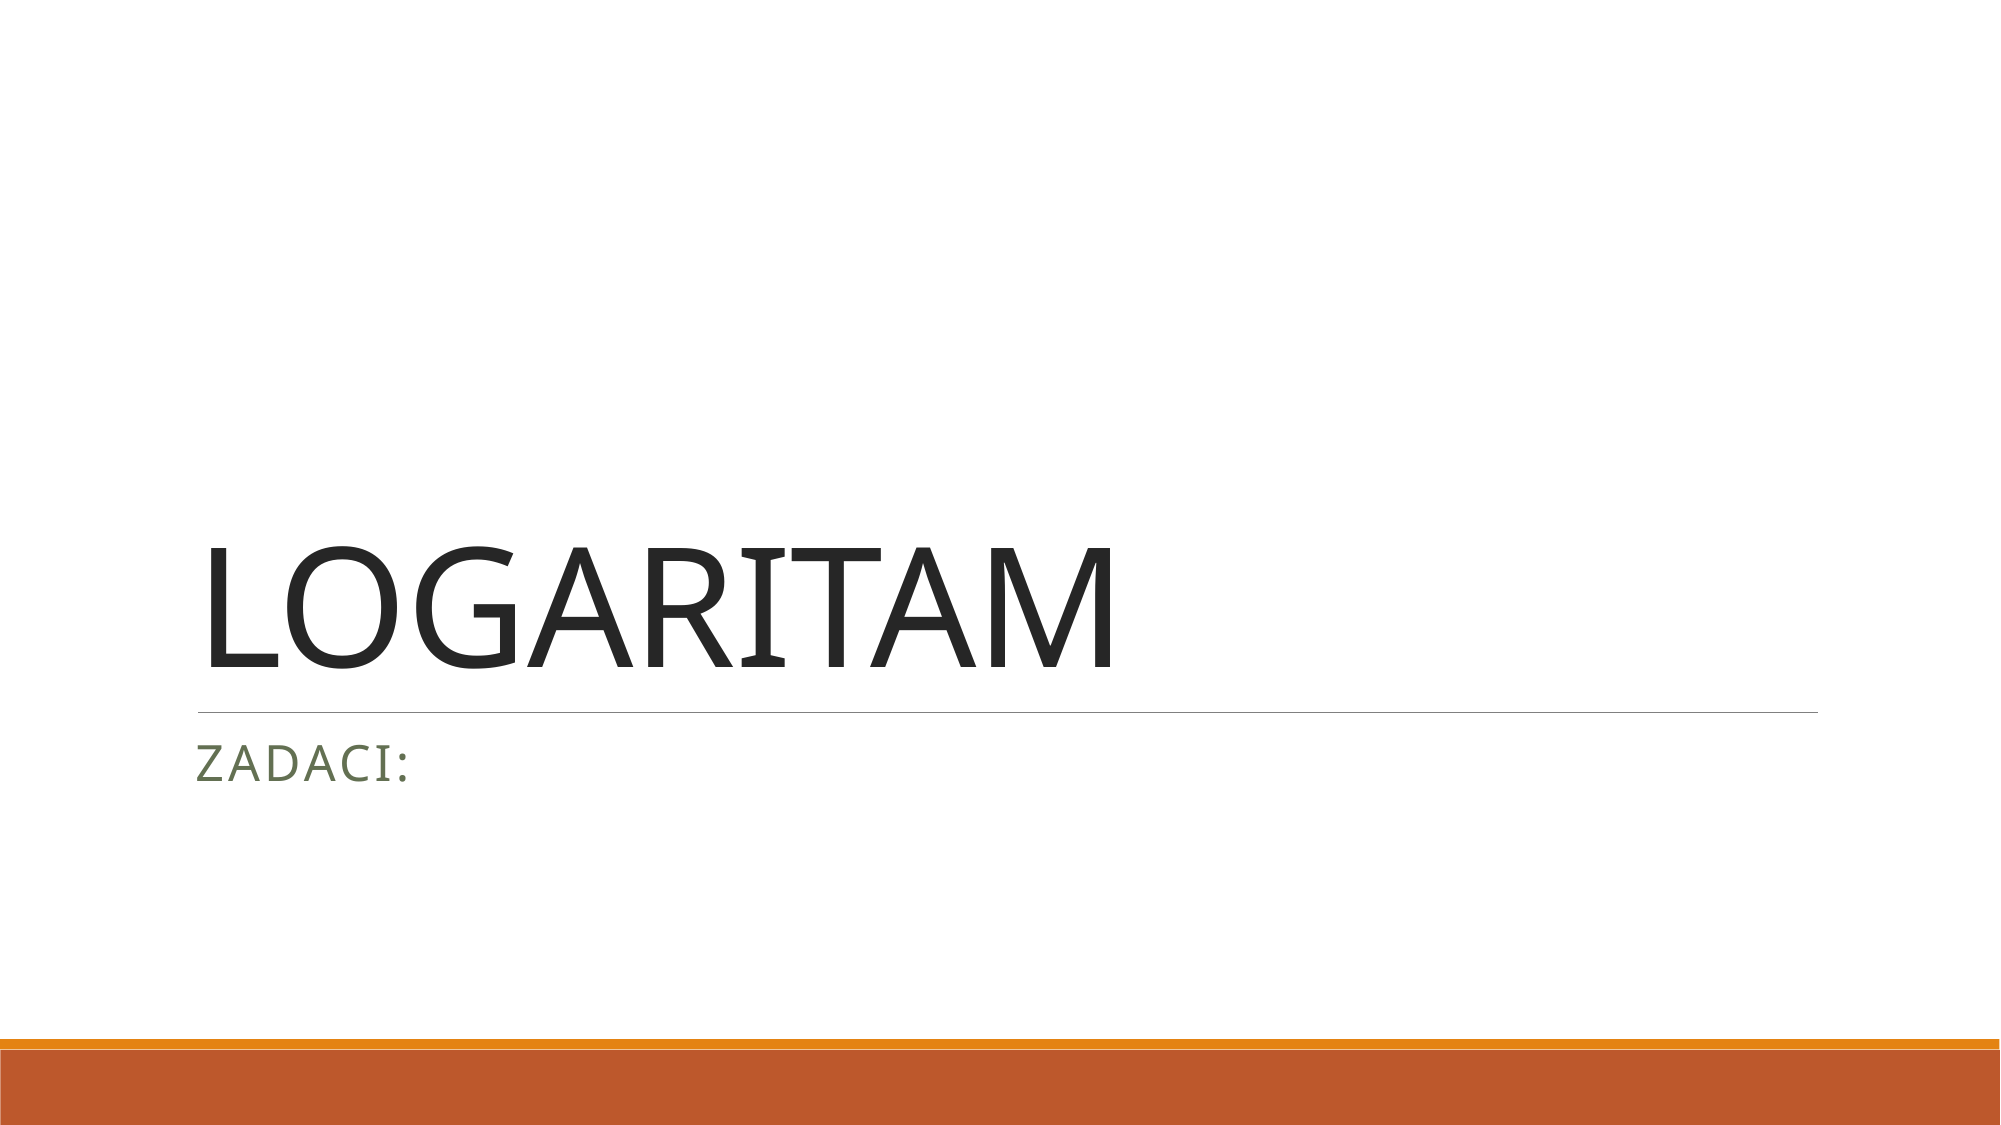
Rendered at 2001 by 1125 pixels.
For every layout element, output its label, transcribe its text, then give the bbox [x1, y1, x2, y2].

title LOGARITAM [180, 124, 1830, 710]
subtitle ZADACI: [180, 730, 1831, 919]
